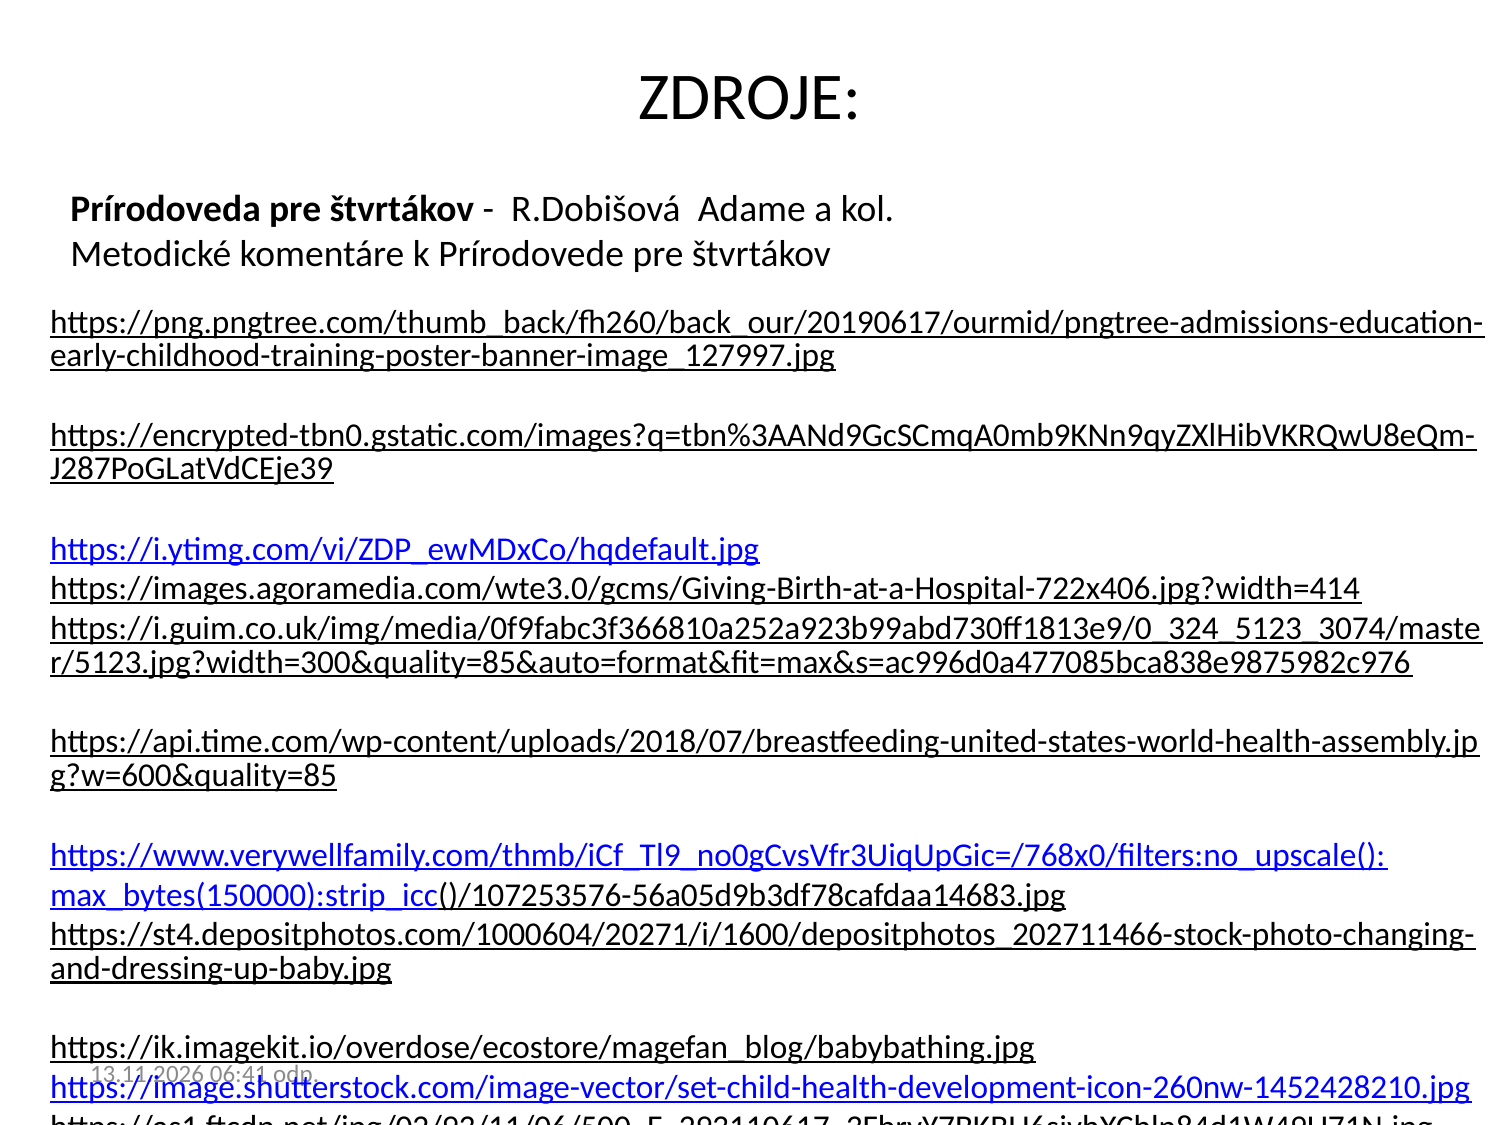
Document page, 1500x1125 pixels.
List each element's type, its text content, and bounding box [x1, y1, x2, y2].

text_box ZDROJE: [74, 45, 1425, 141]
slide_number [75, 1042, 425, 1103]
text_box Prírodoveda pre štvrtákov - R.Dobišová Adame a kol. Metodické komentáre k Prírodovede pre štvrtákov [55, 176, 910, 282]
text_box https://png.pngtree.com/thumb_back/fh260/back_our/20190617/ourmid/pngtree-admissions-education-early-childhood-training-poster-banner-image_127997.jpg https://encrypted-tbn0.gstatic.com/images?q=tbn%3AANd9GcSCmqA0mb9KNn9qyZXlHibVKRQwU8eQm-J287PoGLatVdCEje39 https://i.ytimg.com/vi/ZDP_ewMDxCo/hqdefault.jpg https://images.agoramedia.com/wte3.0/gcms/Giving-Birth-at-a-Hospital-722x406.jpg?width=414 https://i.guim.co.uk/img/media/0f9fabc3f366810a252a923b99abd730ff1813e9/0_324_5123_3074/master/5123.jpg?width=300&quality=85&auto=format&fit=max&s=ac996d0a477085bca838e9875982c976 https://api.time.com/wp-content/uploads/2018/07/breastfeeding-united-states-world-health-assembly.jpg?w=600&quality=85 https://www.verywellfamily.com/thmb/iCf_Tl9_no0gCvsVfr3UiqUpGic=/768x0/filters:no_upscale():max_bytes(150000):strip_icc()/107253576-56a05d9b3df78cafdaa14683.jpg https://st4.depositphotos.com/1000604/20271/i/1600/depositphotos_202711466-stock-photo-changing-and-dressing-up-baby.jpg https://ik.imagekit.io/overdose/ecostore/magefan_blog/babybathing.jpg https://image.shutterstock.com/image-vector/set-child-health-development-icon-260nw-1452428210.jpg https://as1.ftcdn.net/jpg/02/93/11/06/500_F_293110617_3FbryY7BKBU6sjvhXChln84d1W49U71N.jpg https://m.smedata.sk/api-media/media/image/sme/3/25/2529453/2529453_1200x.jpeg?rev=3 https://img.c.zdravie.sk/cache/article/201611/WrEZSwgHey0gred1rvVk.jpg [35, 292, 1500, 1067]
